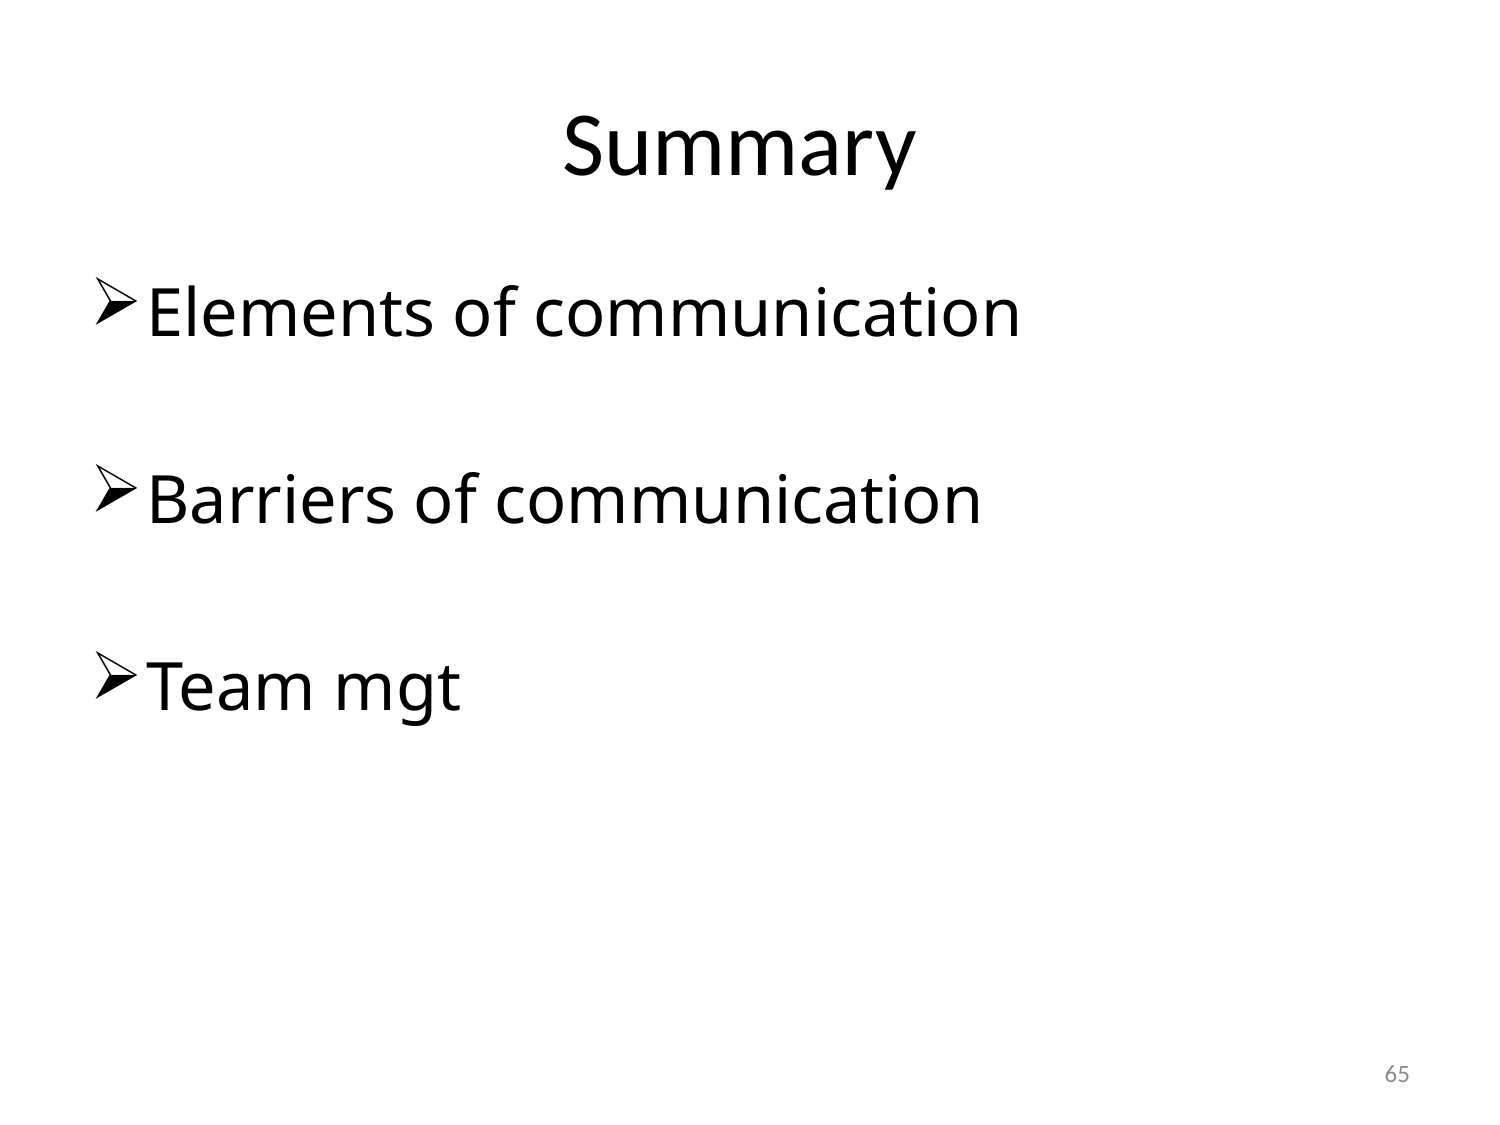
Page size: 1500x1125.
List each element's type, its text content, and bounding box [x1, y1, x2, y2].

slide_number 65 [1074, 1042, 1425, 1103]
title Summary [75, 45, 1425, 233]
list Elements of communication Barriers of communication Team mgt [75, 262, 1425, 1005]
